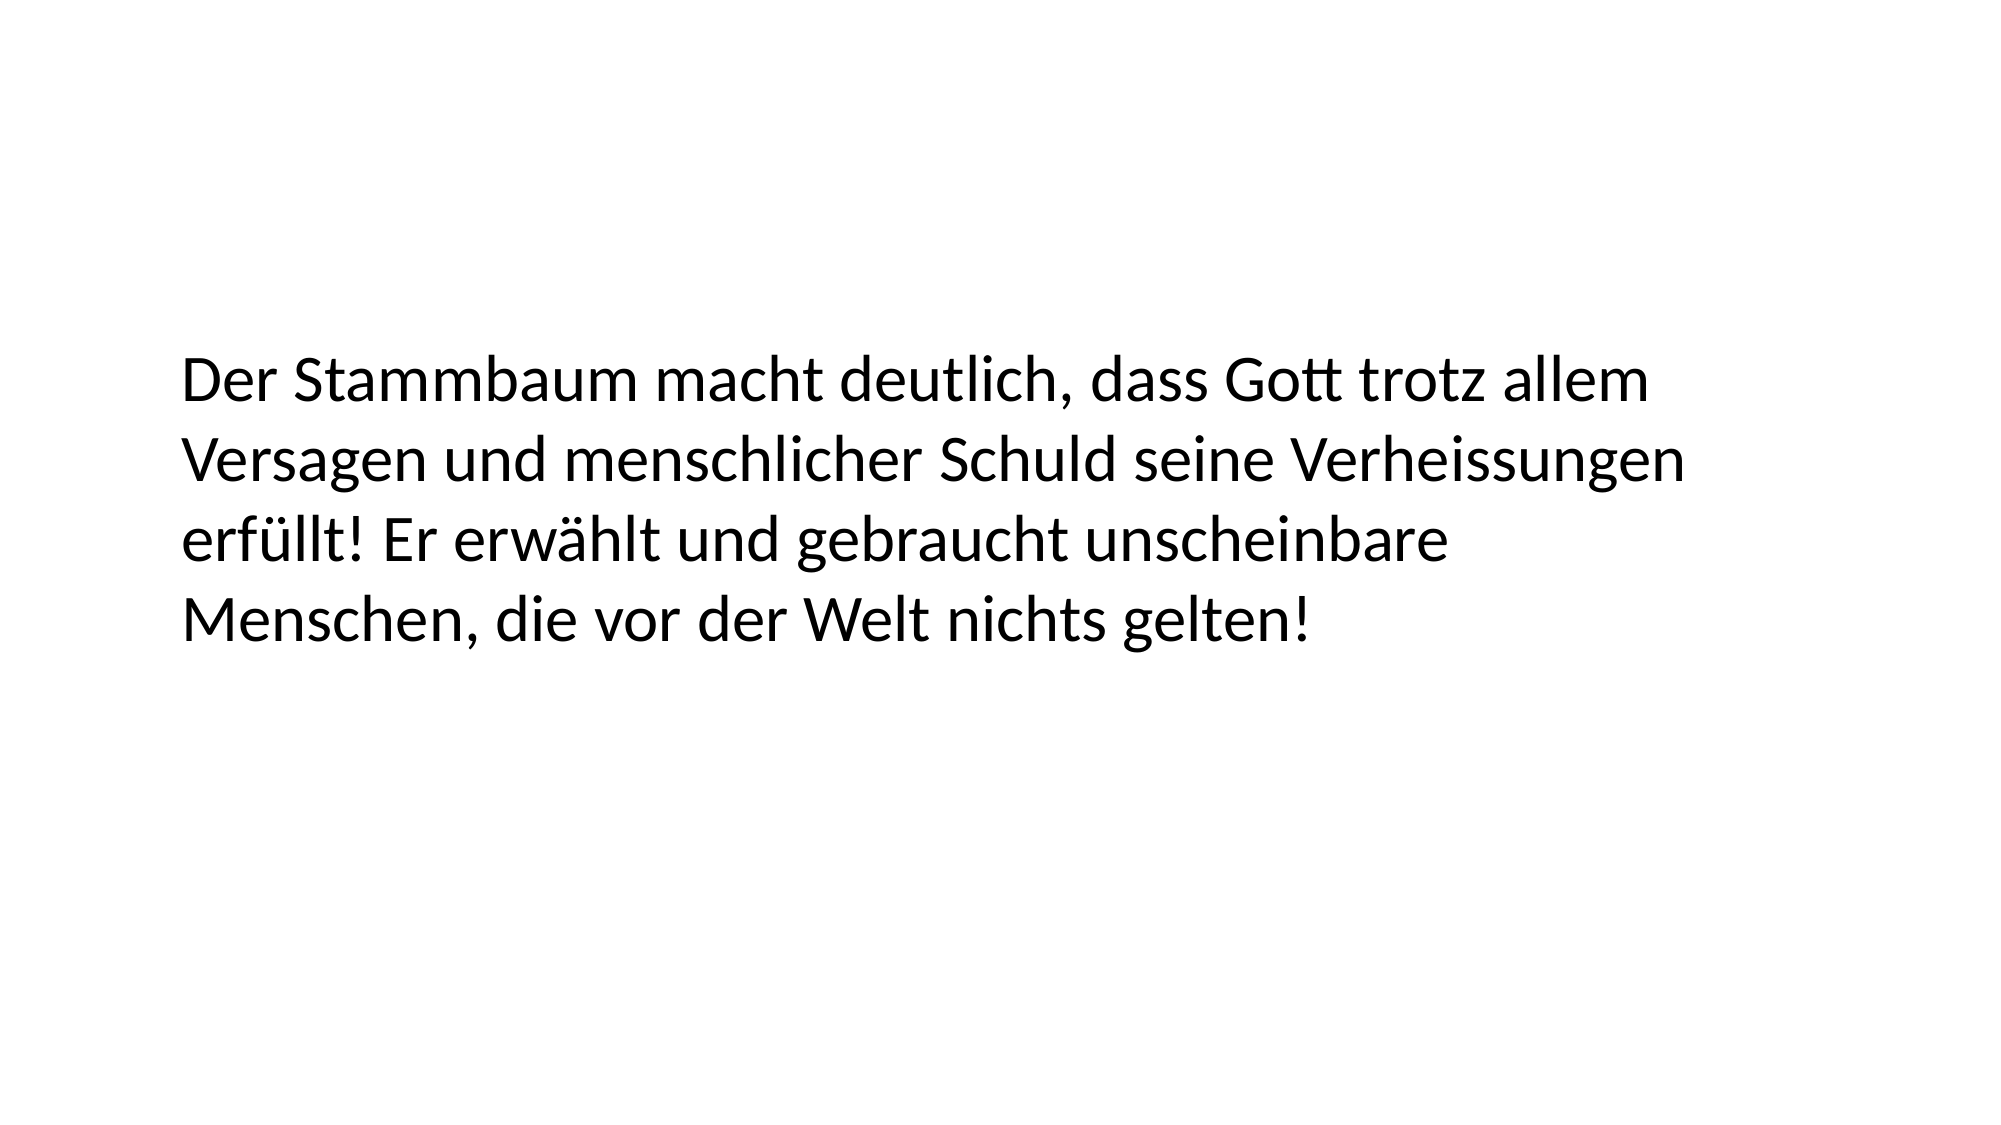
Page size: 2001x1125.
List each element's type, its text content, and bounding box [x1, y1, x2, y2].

text_box Der Stammbaum macht deutlich, dass Gott trotz allem Versagen und menschlicher Schuld seine Verheissungen erfüllt! Er erwählt und gebraucht unscheinbare Menschen, die vor der Welt nichts gelten! [166, 327, 1717, 662]
